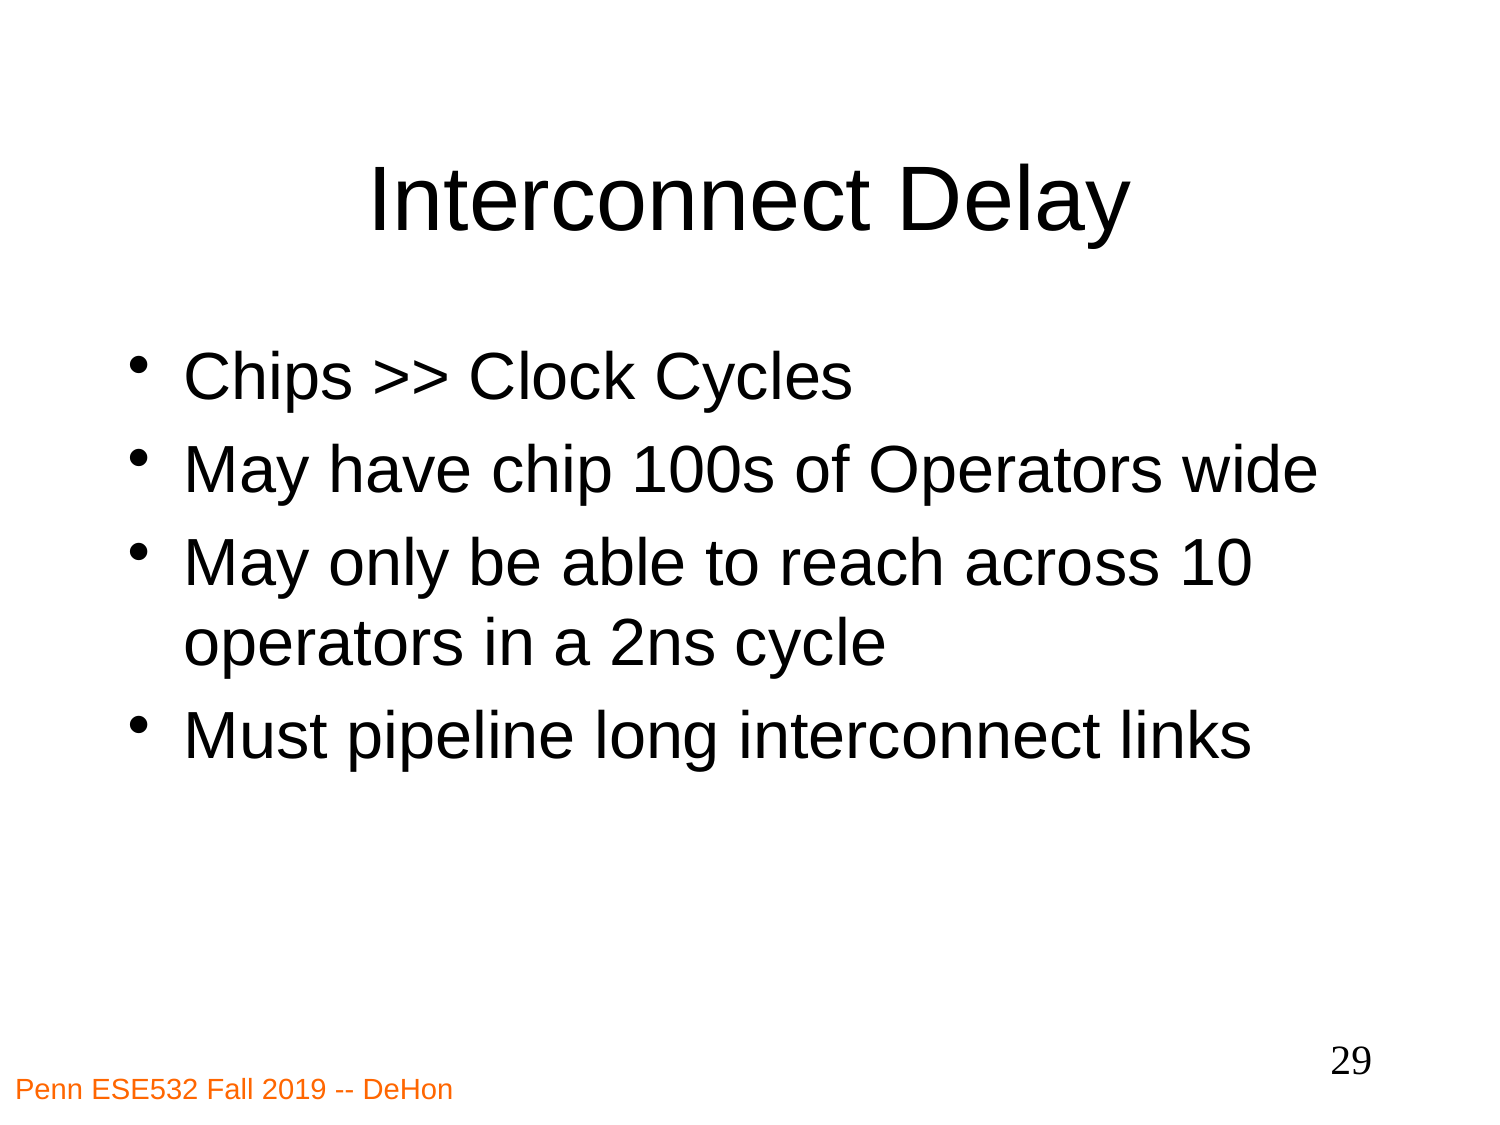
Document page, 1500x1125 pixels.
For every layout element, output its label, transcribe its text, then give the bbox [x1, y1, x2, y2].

list Chips >> Clock Cycles May have chip 100s of Operators wide May only be able to reach across 10 operators in a 2ns cycle Must pipeline long interconnect links [112, 324, 1388, 1001]
slide_number Penn ESE532 Fall 2019 -- DeHon [0, 1062, 688, 1125]
title Interconnect Delay [112, 99, 1388, 288]
slide_number 29 [1074, 1024, 1388, 1101]
